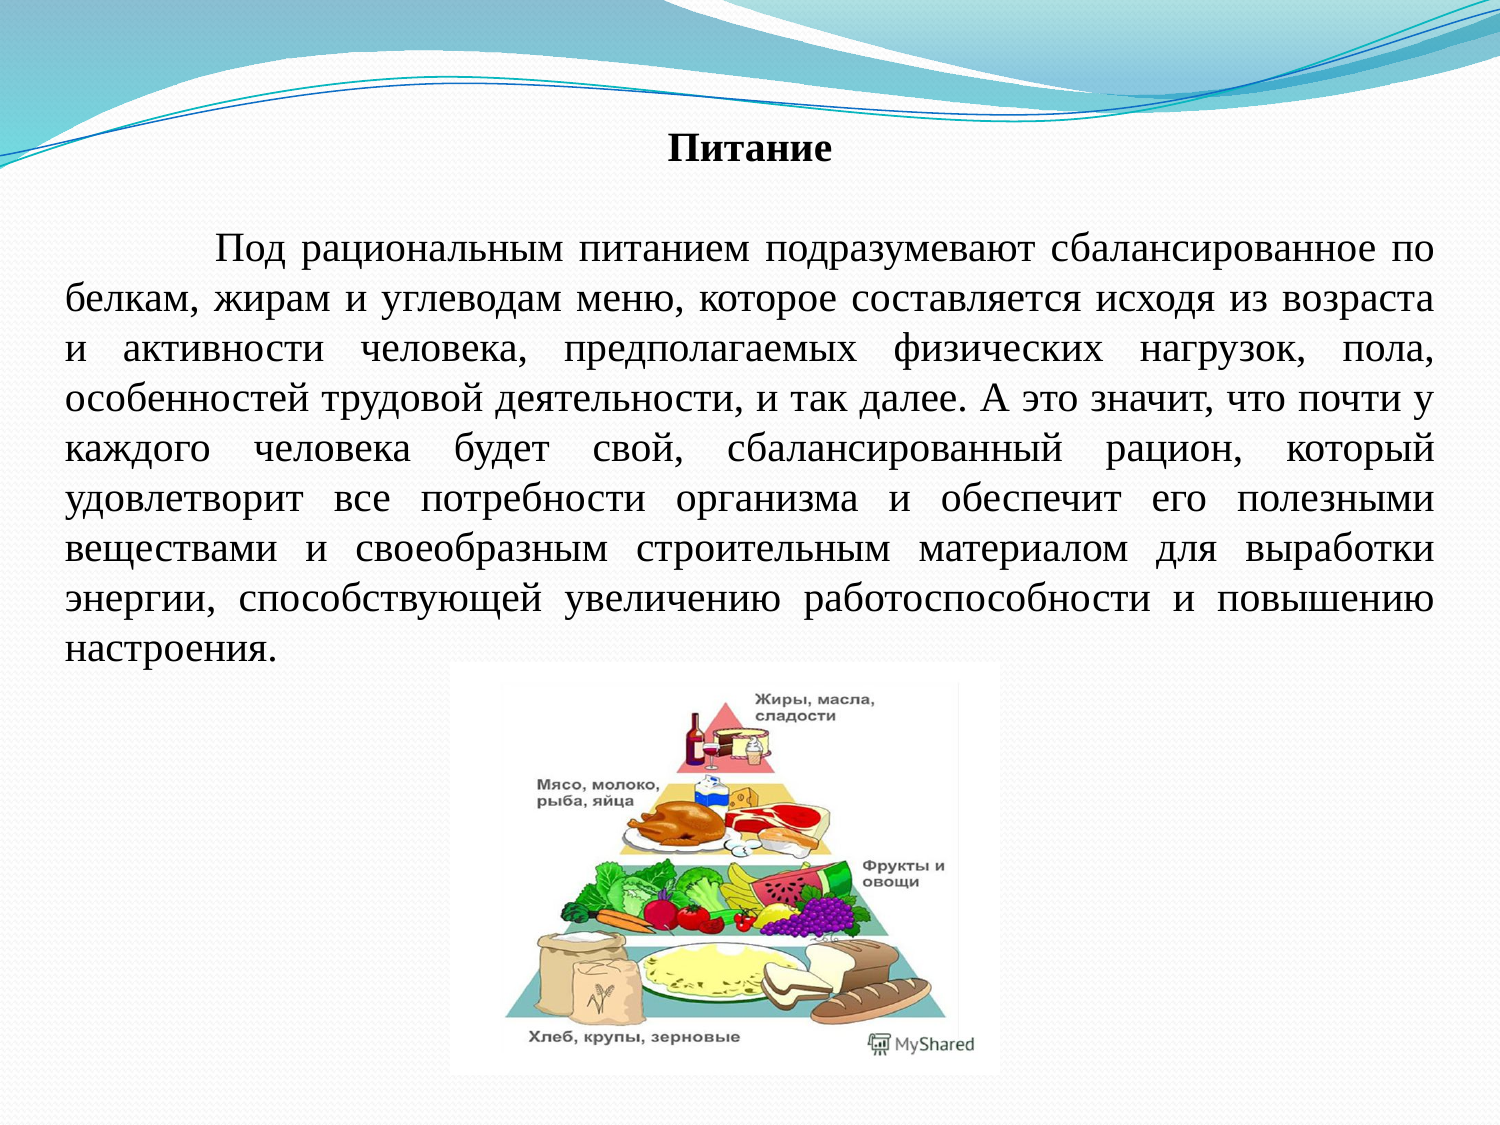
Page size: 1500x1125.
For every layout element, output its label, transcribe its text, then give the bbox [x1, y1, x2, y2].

text_box Питание Под рациональным питанием подразумевают сбалансированное по белкам, жирам и углеводам меню, которое составляется исходя из возраста и активности человека, предполагаемых физических нагрузок, пола, особенностей трудовой деятельности, и так далее. А это значит, что почти у каждого человека будет свой, сбалансированный рацион, который удовлетворит все потребности организма и обеспечит его полезными веществами и своеобразным строительным материалом для выработки энергии, способствующей увеличению работоспособности и повышению настроения. [50, 112, 1450, 678]
picture [449, 662, 1001, 1076]
